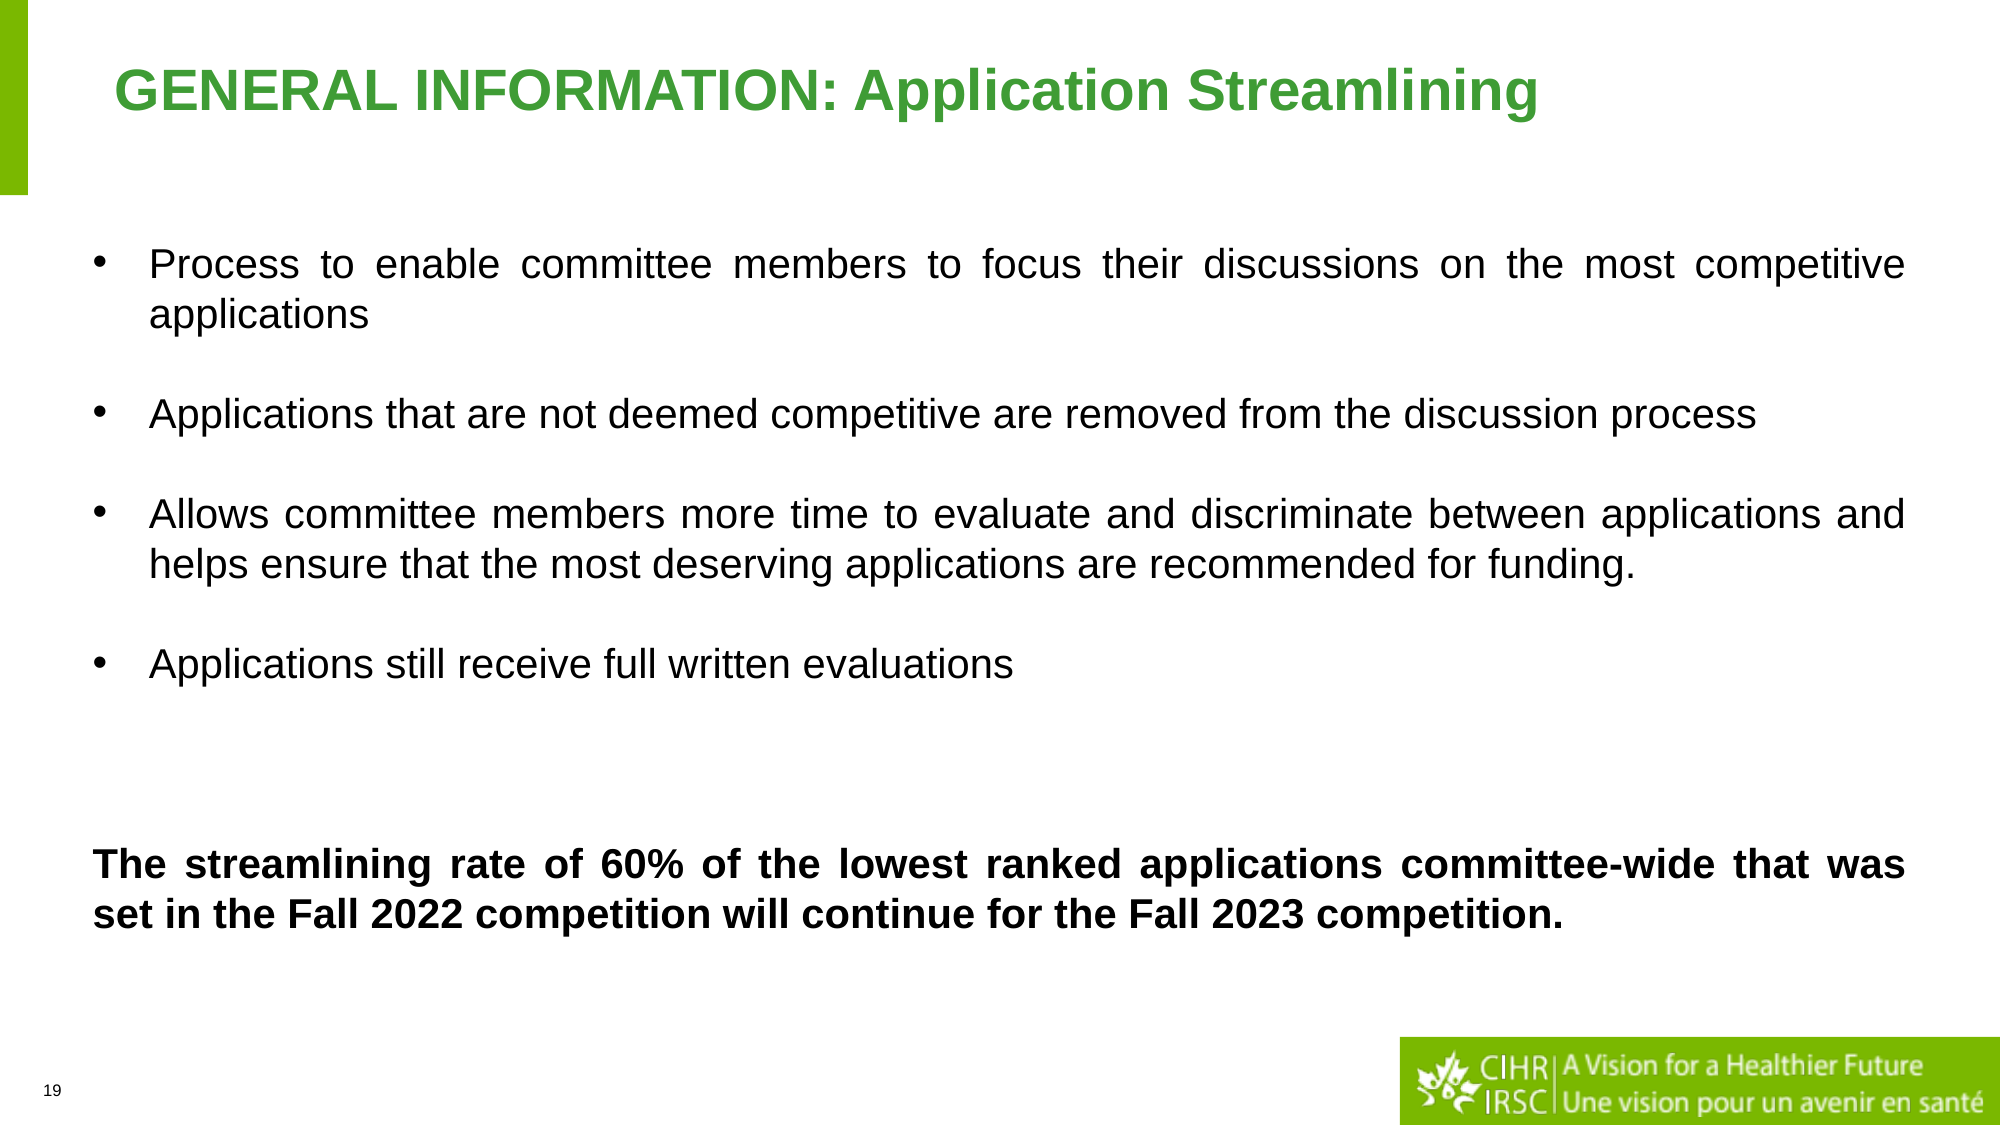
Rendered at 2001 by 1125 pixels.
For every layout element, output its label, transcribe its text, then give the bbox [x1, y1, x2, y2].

text_box Process to enable committee members to focus their discussions on the most competitive applications Applications that are not deemed competitive are removed from the discussion process Allows committee members more time to evaluate and discriminate between applications and helps ensure that the most deserving applications are recommended for funding. Applications still receive full written evaluations The streamlining rate of 60% of the lowest ranked applications committee-wide that was set in the Fall 2022 competition will continue for the Fall 2023 competition. [77, 228, 1923, 1054]
title GENERAL INFORMATION: Application Streamlining [99, 45, 1900, 131]
